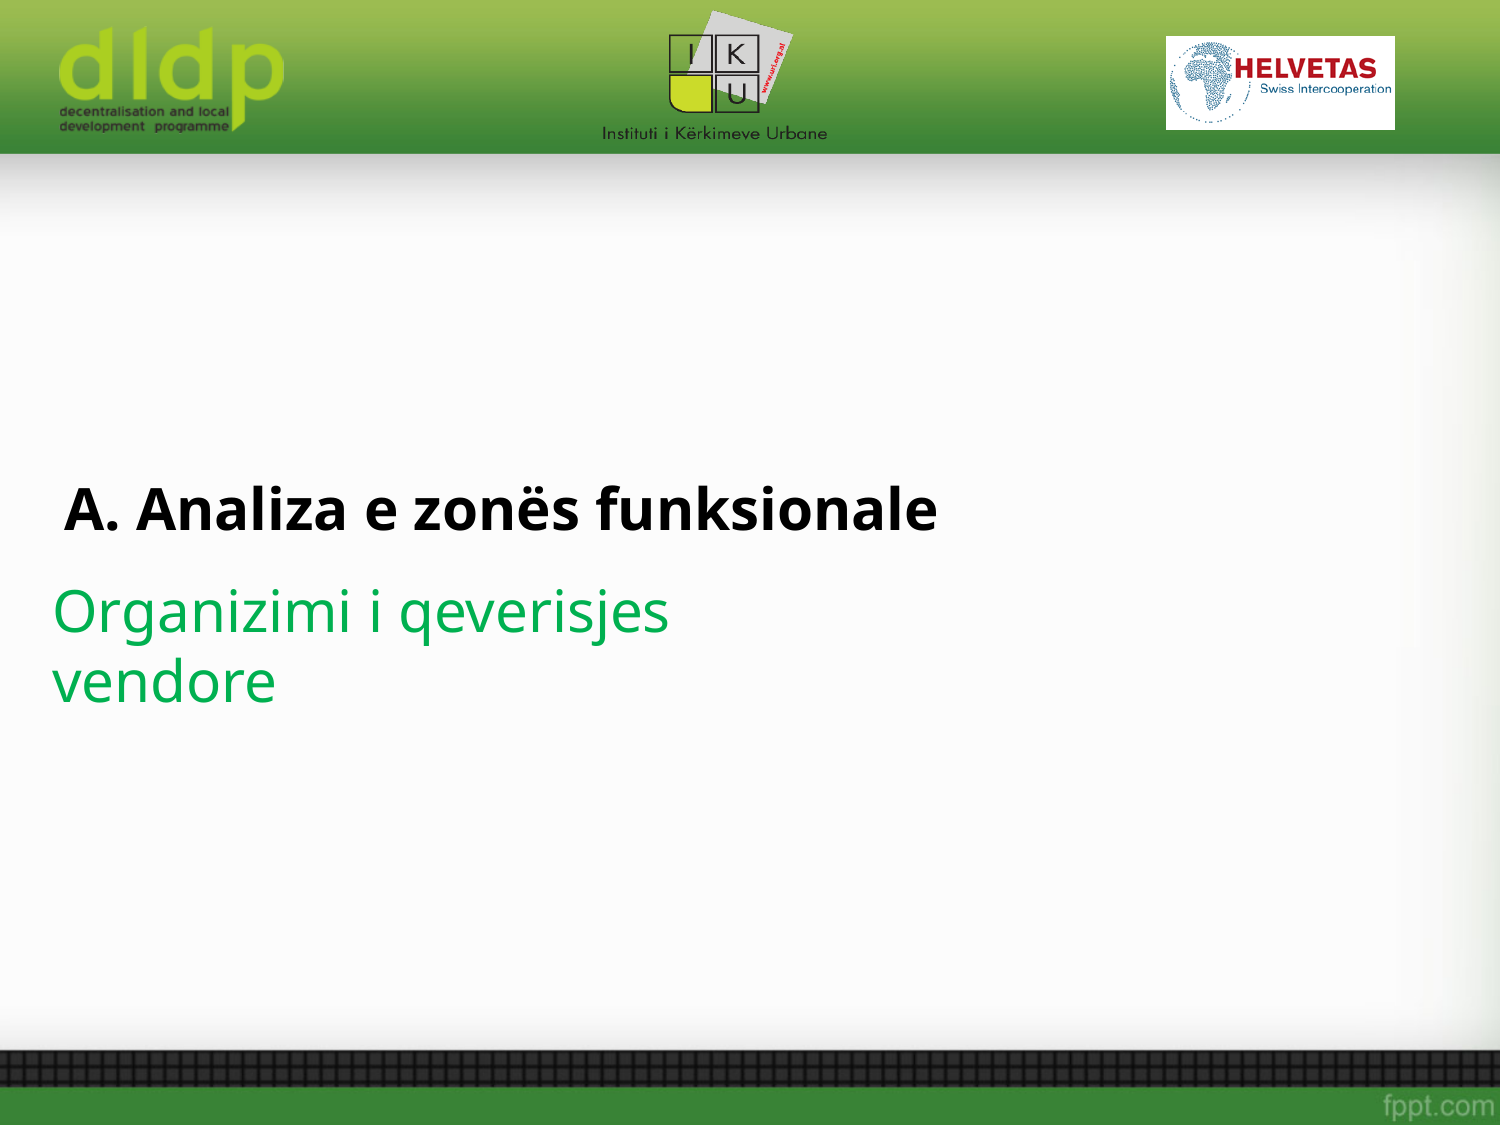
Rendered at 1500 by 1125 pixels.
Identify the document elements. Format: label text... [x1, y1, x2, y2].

text_box A. Analiza e zonës funksionale [49, 462, 1086, 552]
title Organizimi i qeverisjes vendore [37, 600, 912, 690]
picture [0, 0, 1500, 1125]
